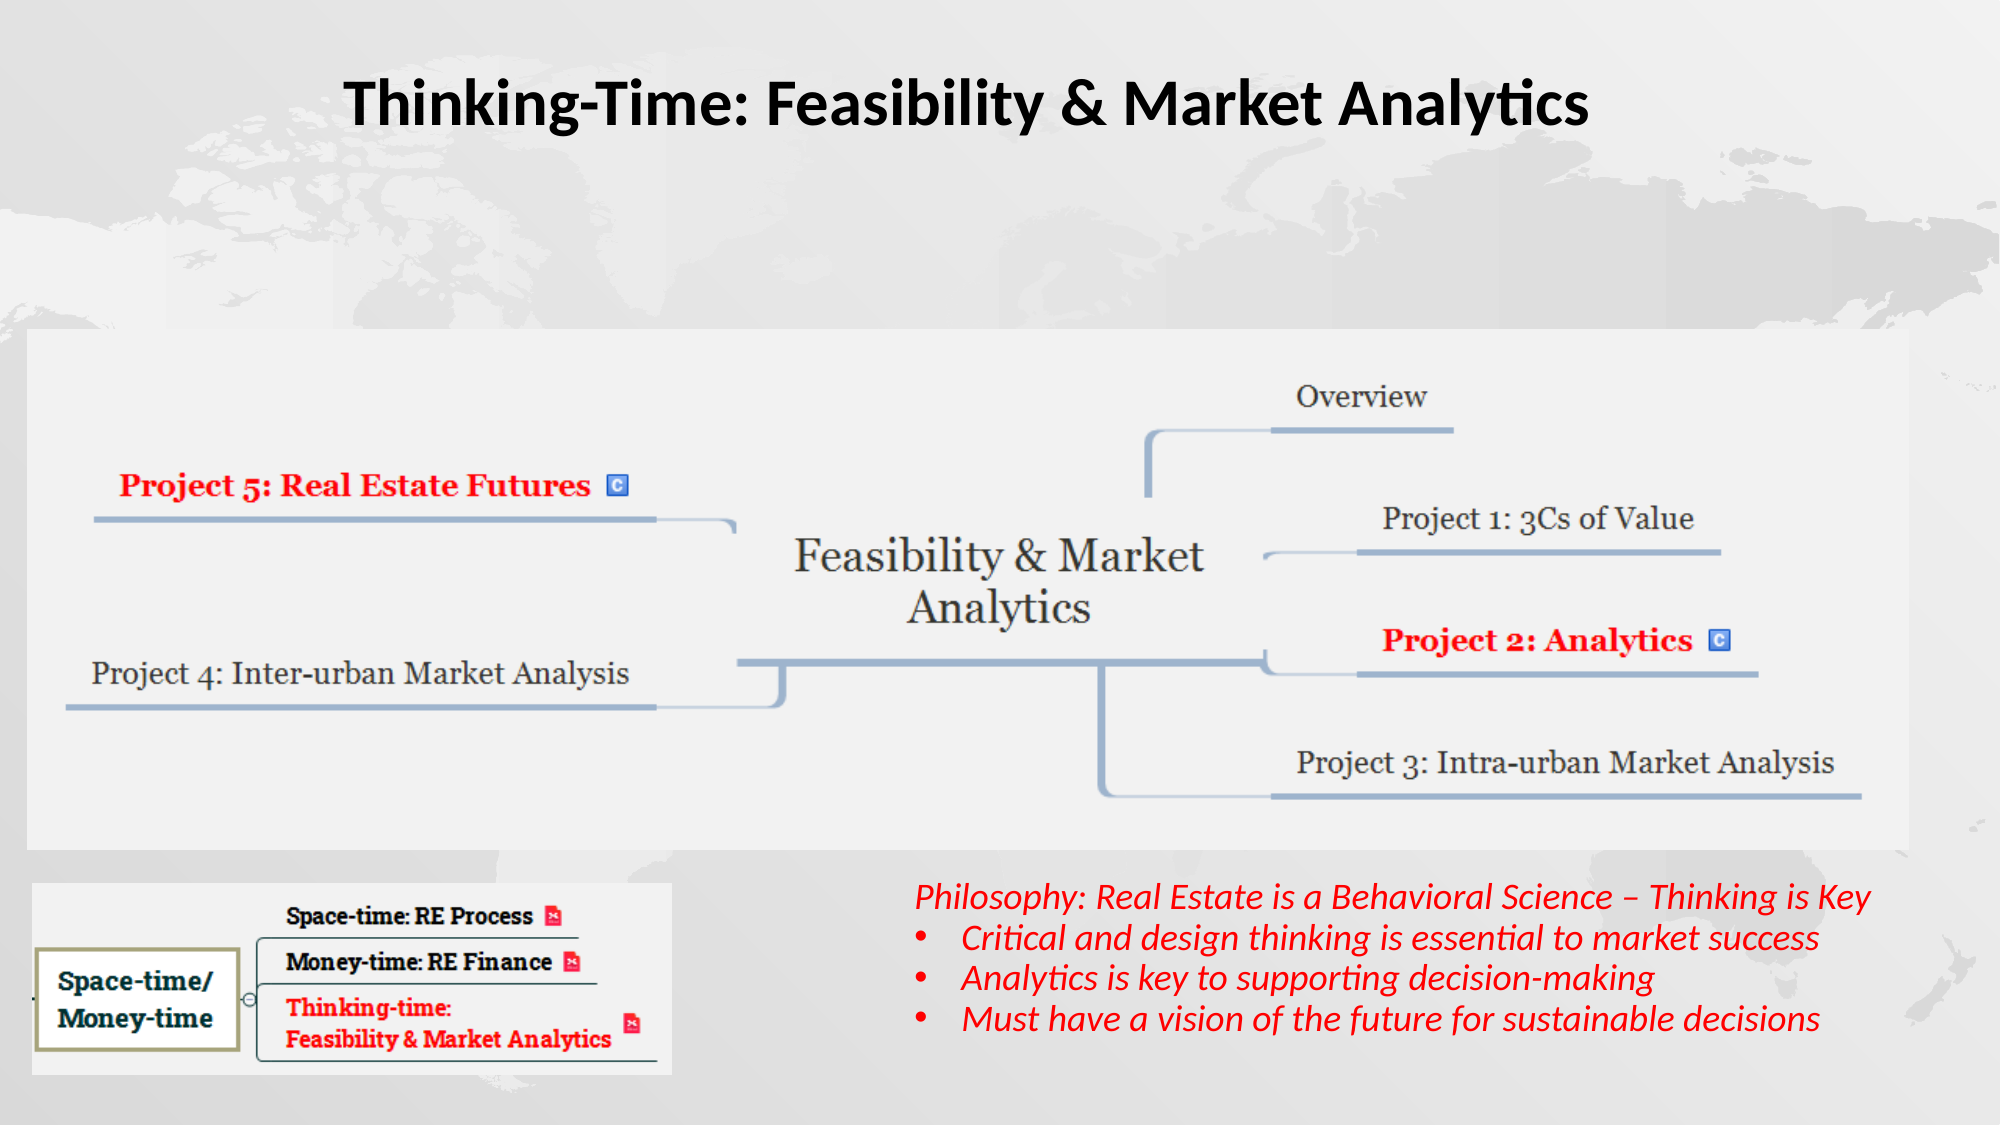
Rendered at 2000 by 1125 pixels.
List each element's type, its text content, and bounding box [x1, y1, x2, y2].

picture [27, 329, 1909, 850]
title Thinking-Time: Feasibility & Market Analytics [174, 50, 1775, 188]
picture [31, 883, 672, 1075]
text_box Philosophy: Real Estate is a Behavioral Science – Thinking is Key Critical and design thinking is essential to market success Analytics is key to supporting decision-making Must have a vision of the future for sustainable decisions [899, 870, 1938, 1088]
